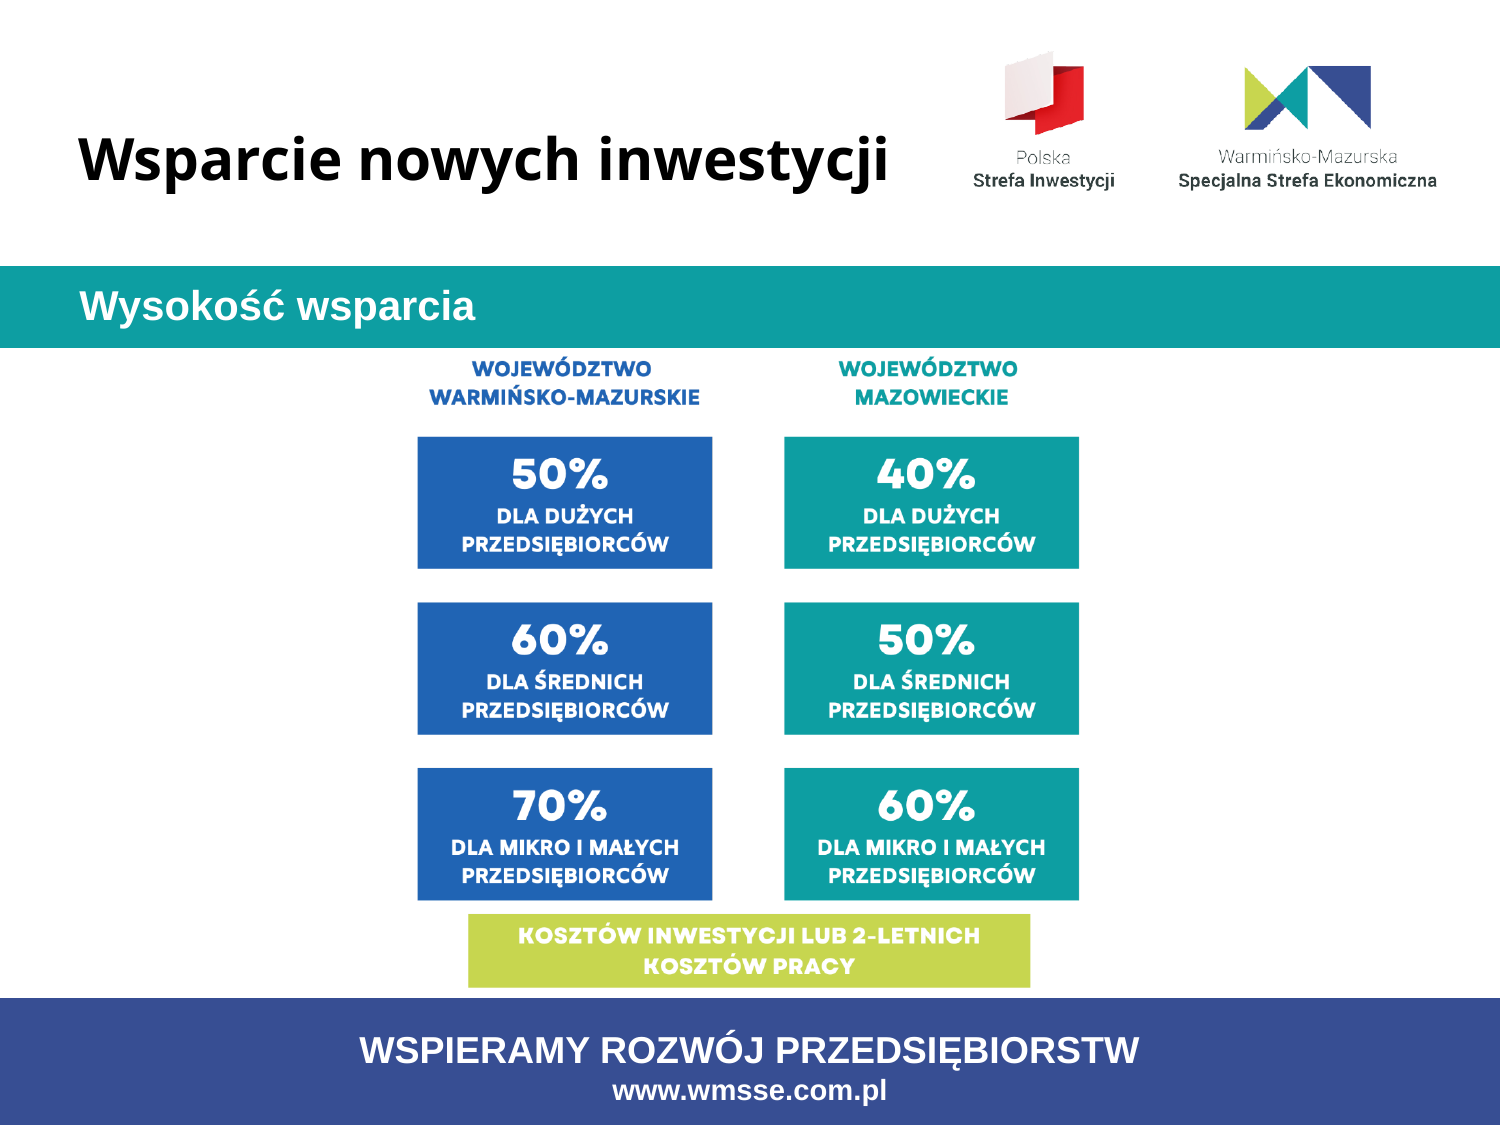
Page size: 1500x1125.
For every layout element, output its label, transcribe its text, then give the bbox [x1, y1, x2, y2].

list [357, 287, 1347, 988]
picture [908, 0, 1500, 246]
text_box Wysokość wsparcia [64, 271, 491, 337]
title Wsparcie nowych inwestycji [63, 63, 927, 259]
